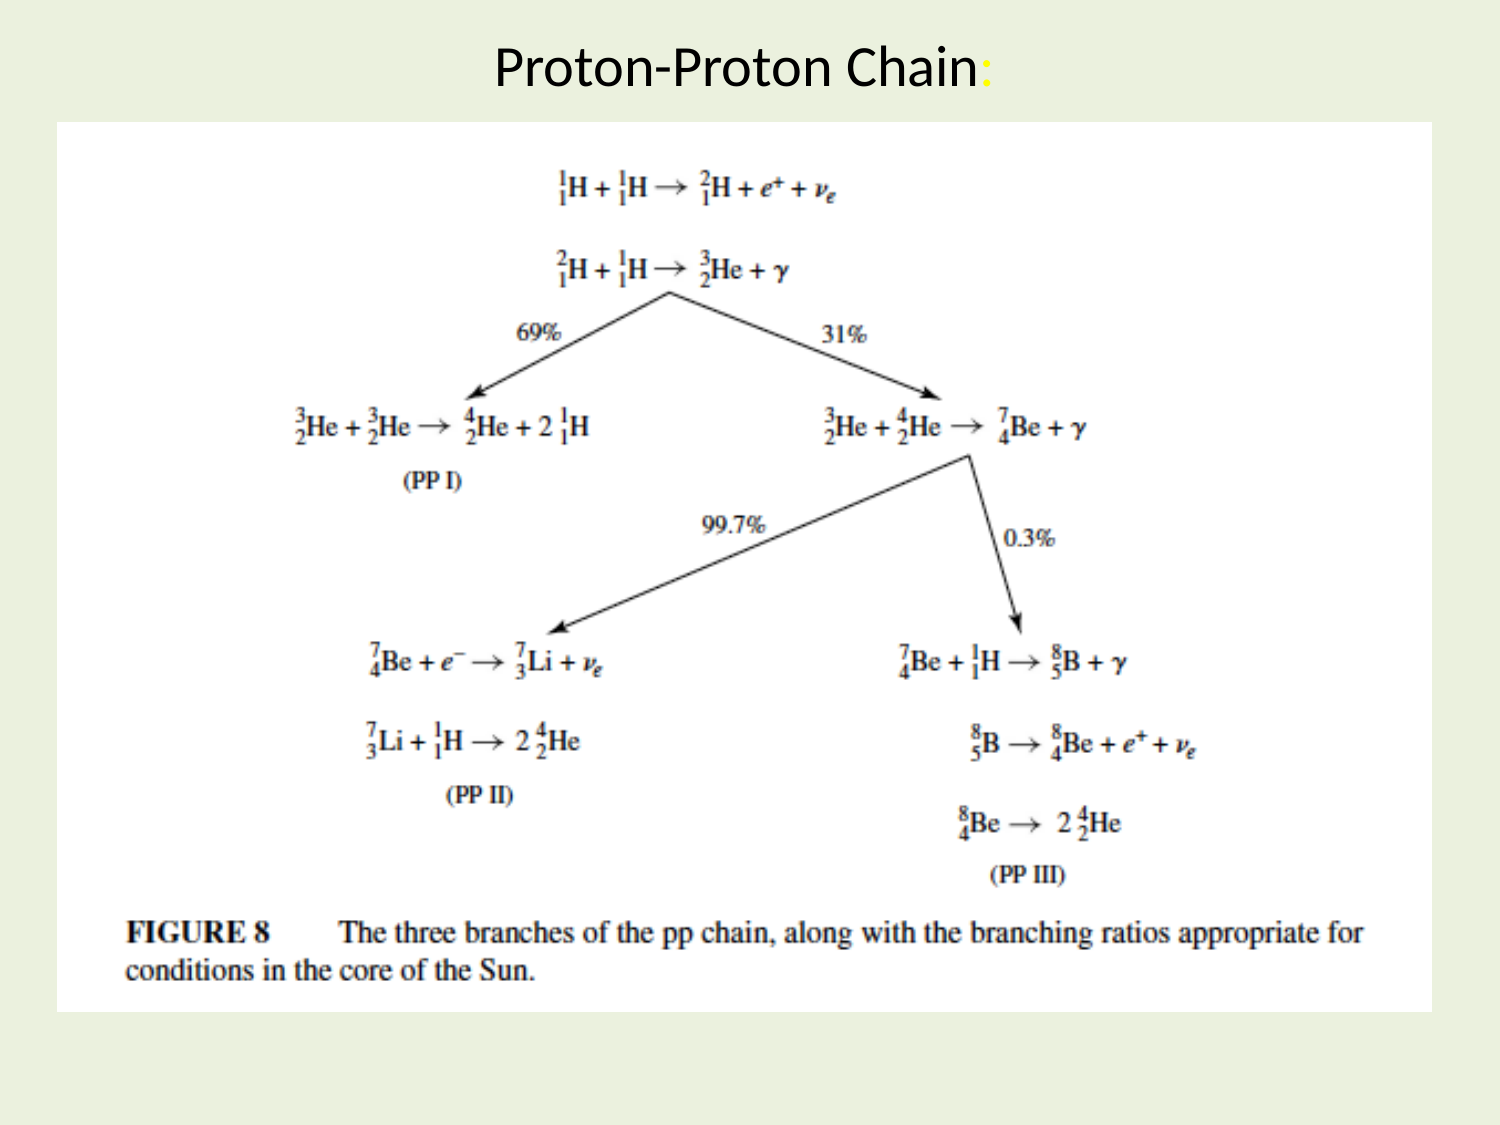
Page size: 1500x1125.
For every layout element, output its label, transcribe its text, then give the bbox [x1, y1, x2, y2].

picture [56, 122, 1432, 1012]
text_box Proton-Proton Chain: [18, 20, 1472, 106]
